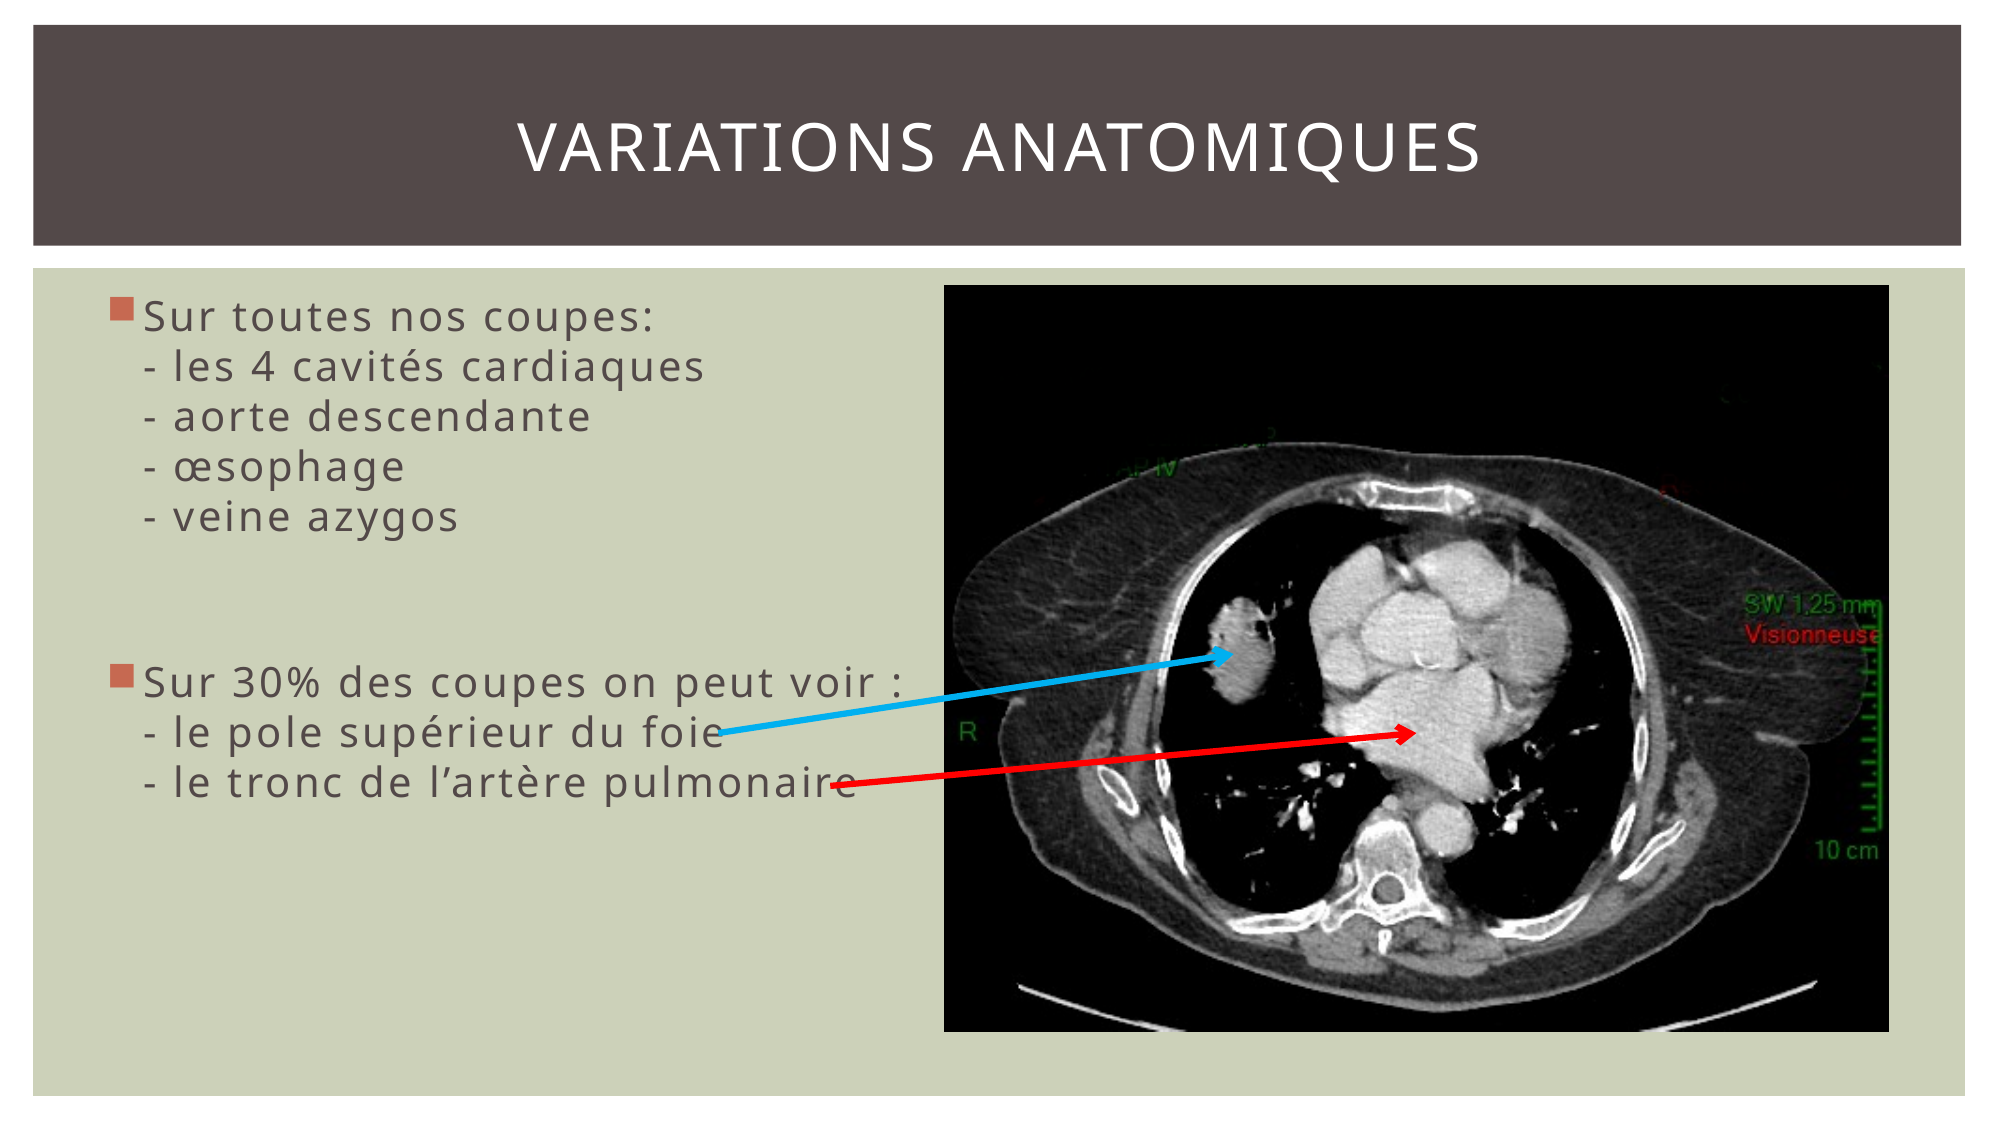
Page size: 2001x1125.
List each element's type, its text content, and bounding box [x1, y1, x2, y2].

list Sur toutes nos coupes: - les 4 cavités cardiaques - aorte descendante - œsophage - veine azygos Sur 30% des coupes on peut voir : - le pole supérieur du foie - le tronc de l’artère pulmonaire [83, 281, 1923, 1005]
picture [943, 285, 1890, 1032]
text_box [829, 732, 1417, 787]
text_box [717, 653, 1235, 734]
title VARIATIONS ANATOMIQUES [83, 58, 1917, 232]
